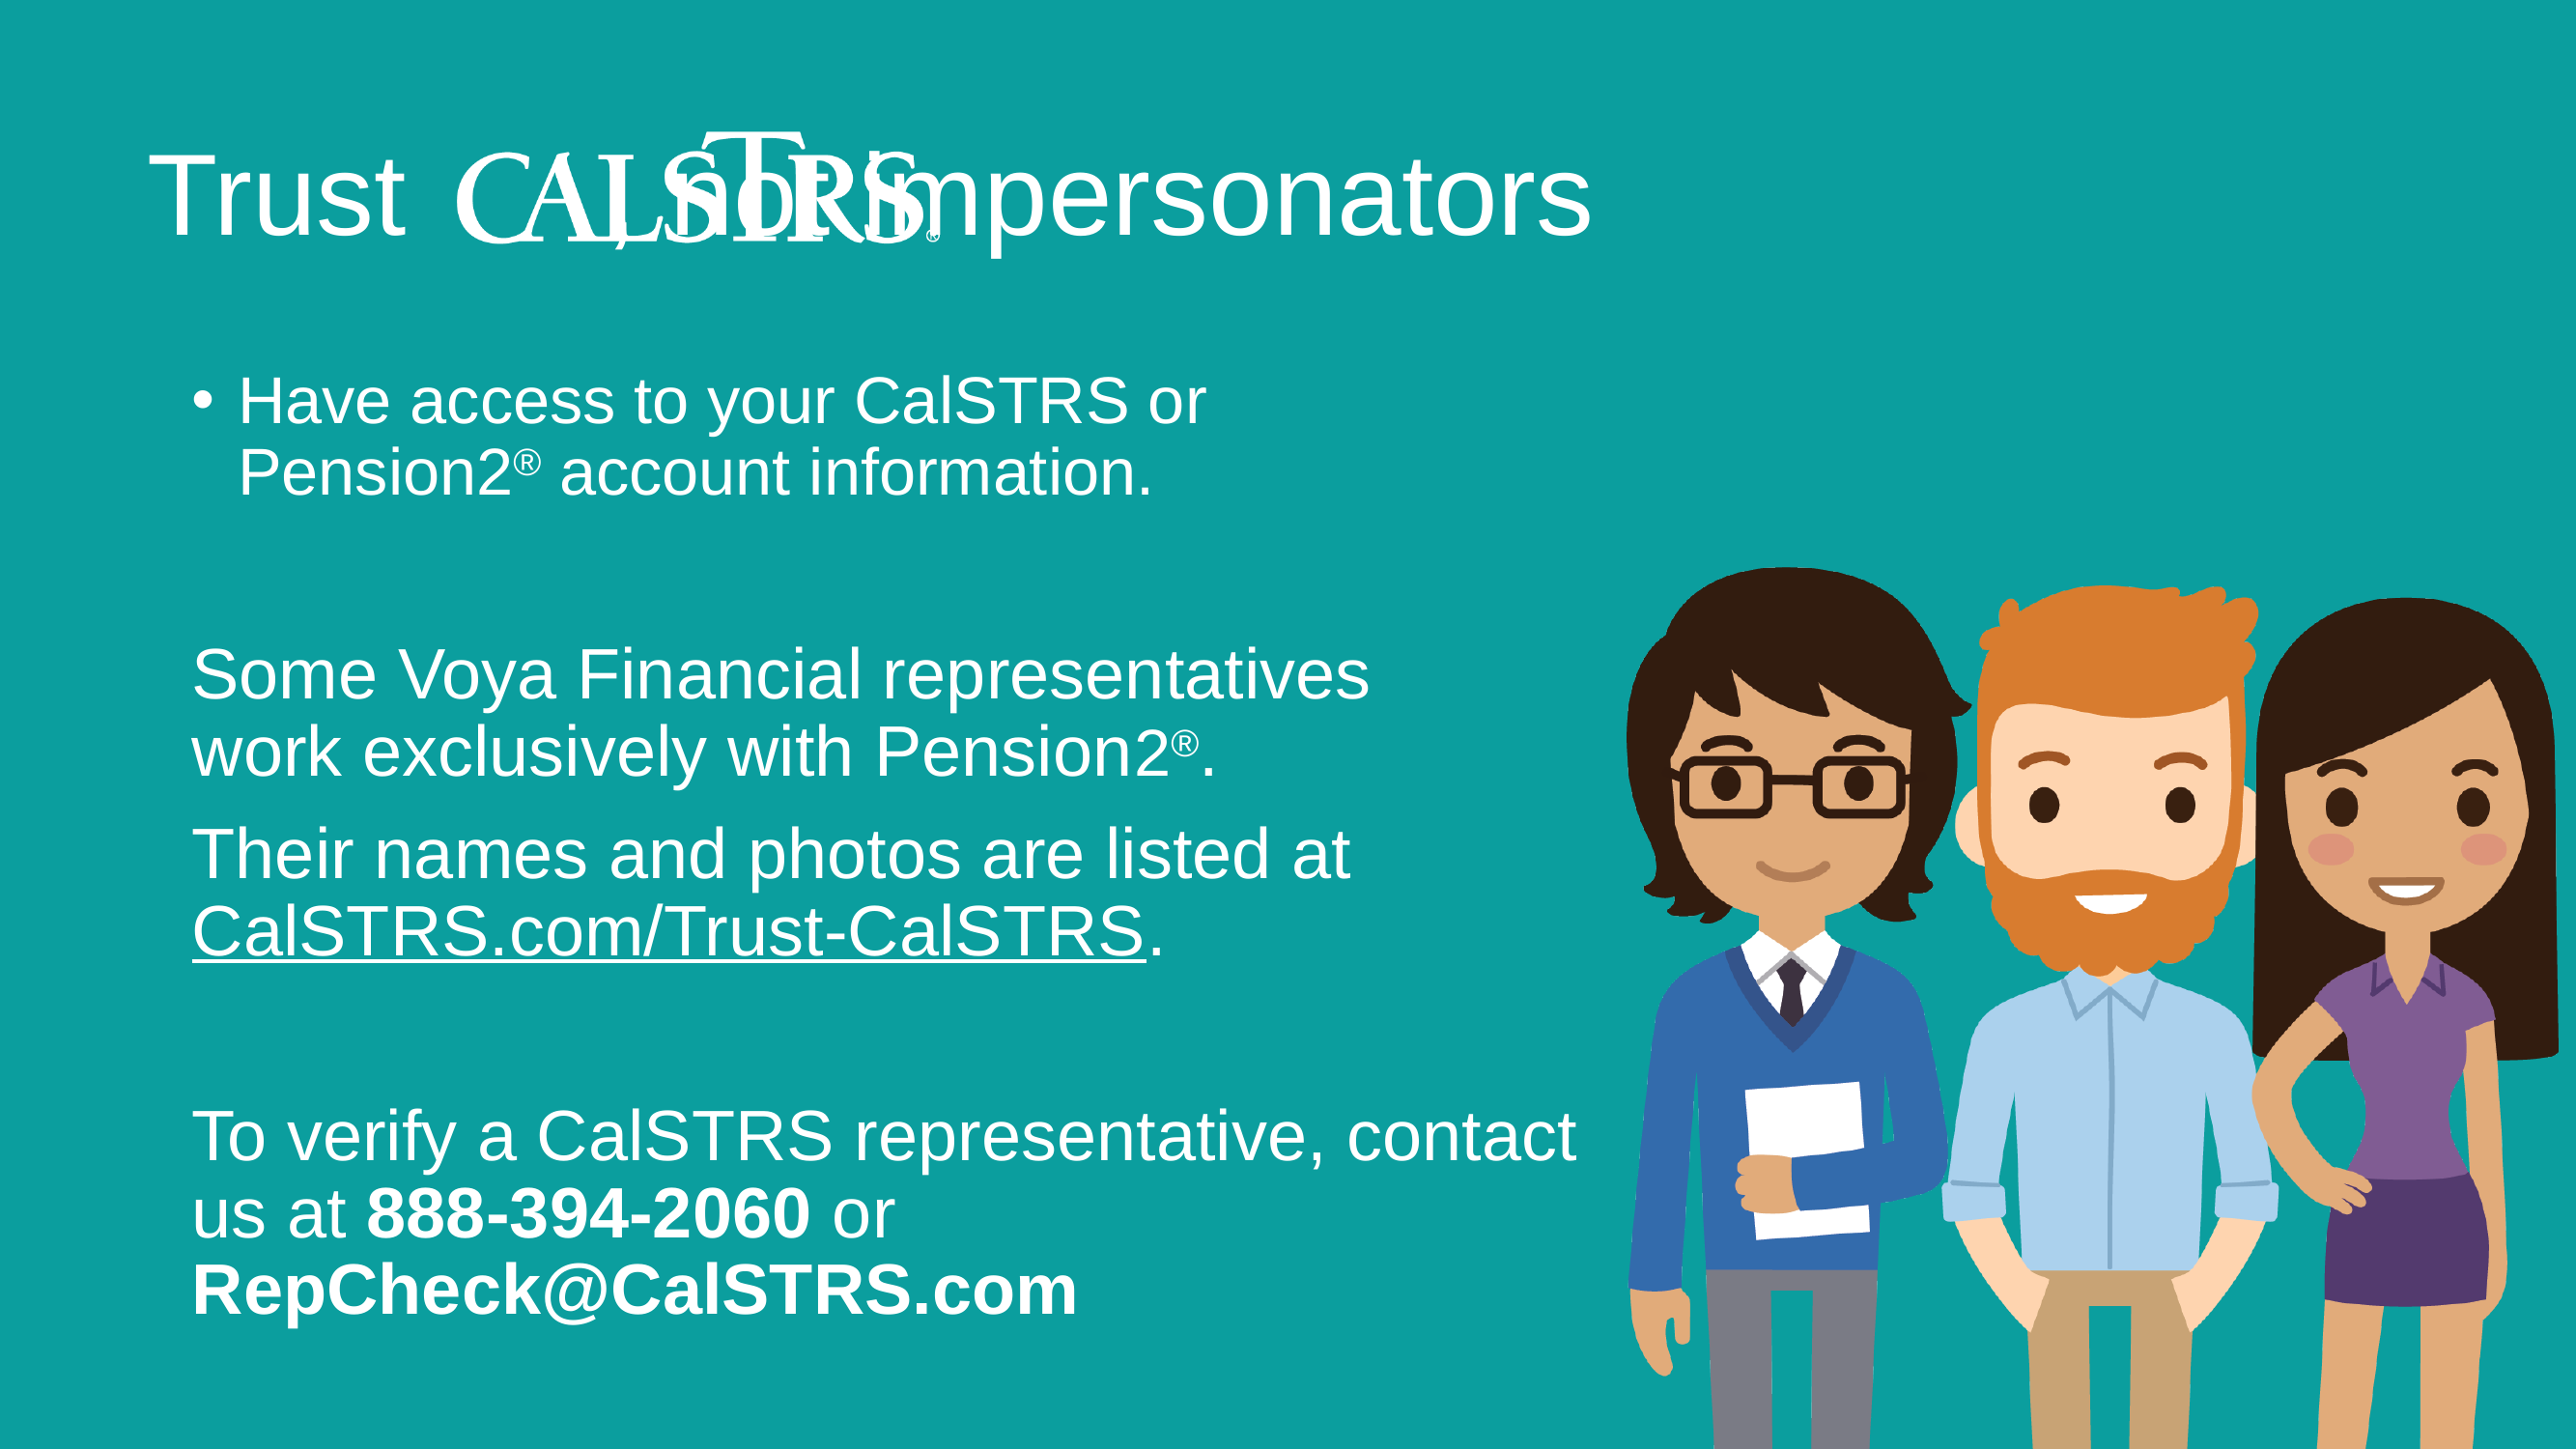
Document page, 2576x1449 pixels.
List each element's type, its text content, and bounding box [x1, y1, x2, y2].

title Trust , not impersonators [132, 127, 2475, 408]
list Have access to your CalSTRS or Pension2® account information. Some Voya Financial representatives work exclusively with Pension2®. Their names and photos are listed at CalSTRS.com/Trust-CalSTRS. To verify a CalSTRS representative, contact us at 888-394-2060 or RepCheck@CalSTRS.com [177, 408, 1598, 1346]
picture [450, 121, 948, 253]
picture [1597, 528, 2576, 1449]
